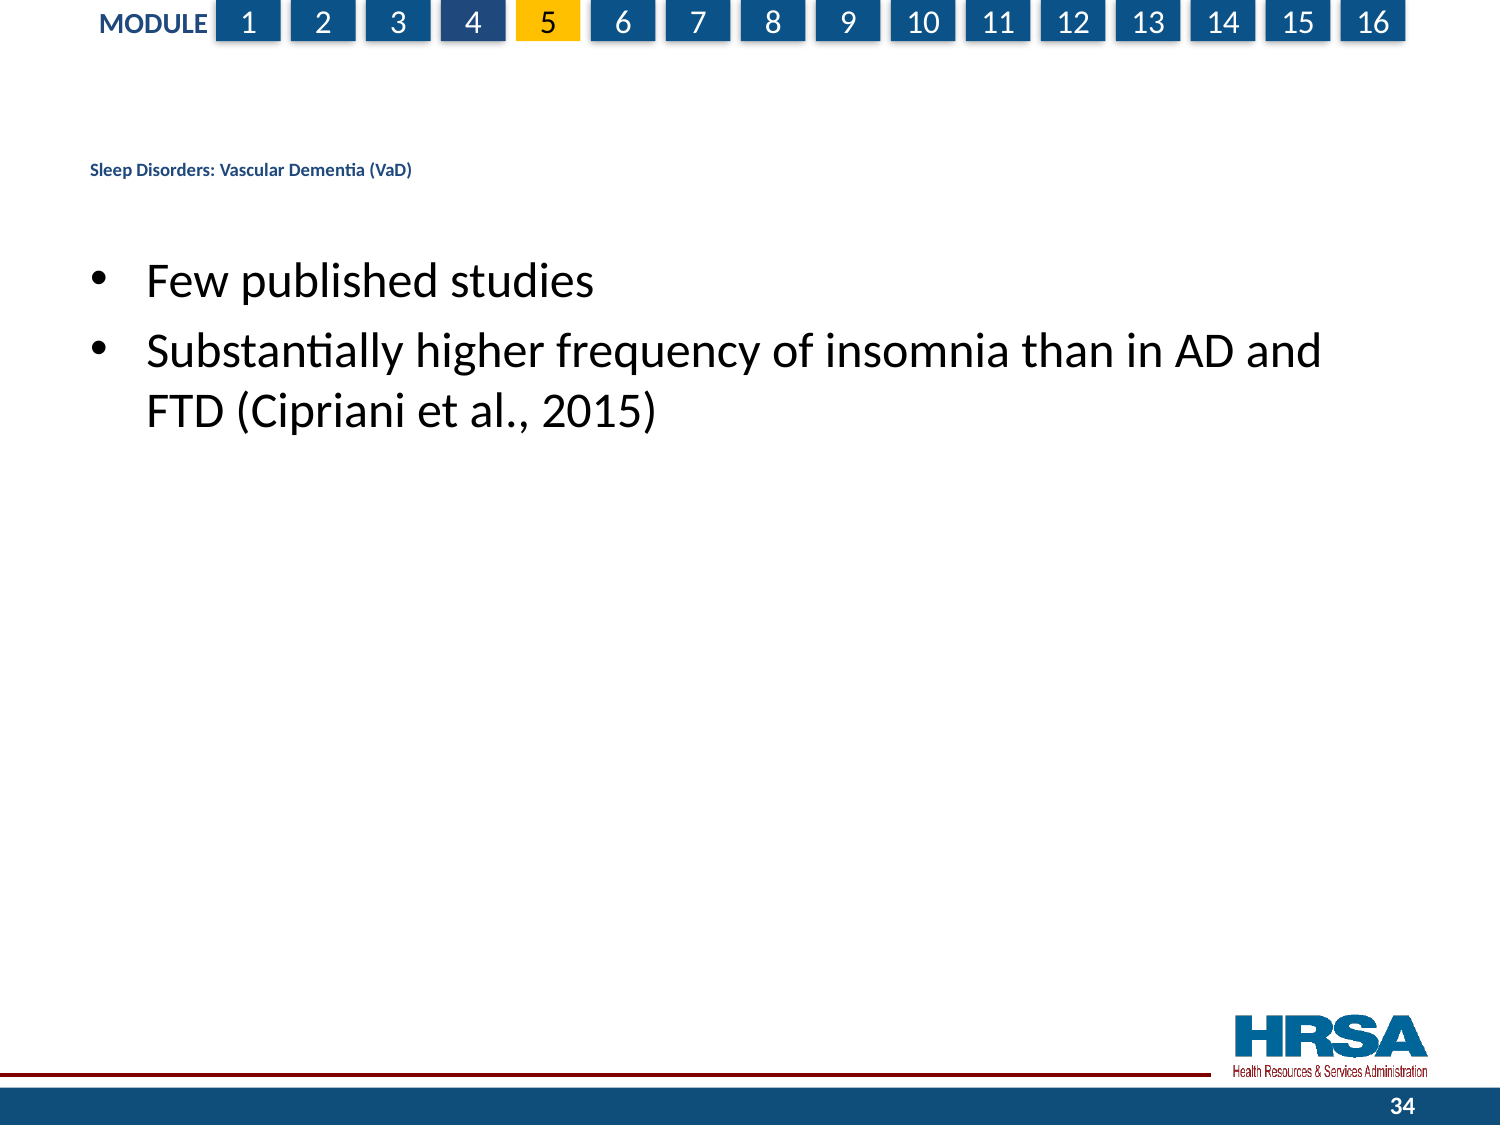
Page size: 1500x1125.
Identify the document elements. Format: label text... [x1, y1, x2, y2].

title Sleep Disorders: Vascular Dementia (VaD) [75, 149, 1425, 188]
picture [1210, 1002, 1450, 1083]
list Few published studies Substantially higher frequency of insomnia than in AD and FTD (Cipriani et al., 2015) [75, 239, 1425, 520]
